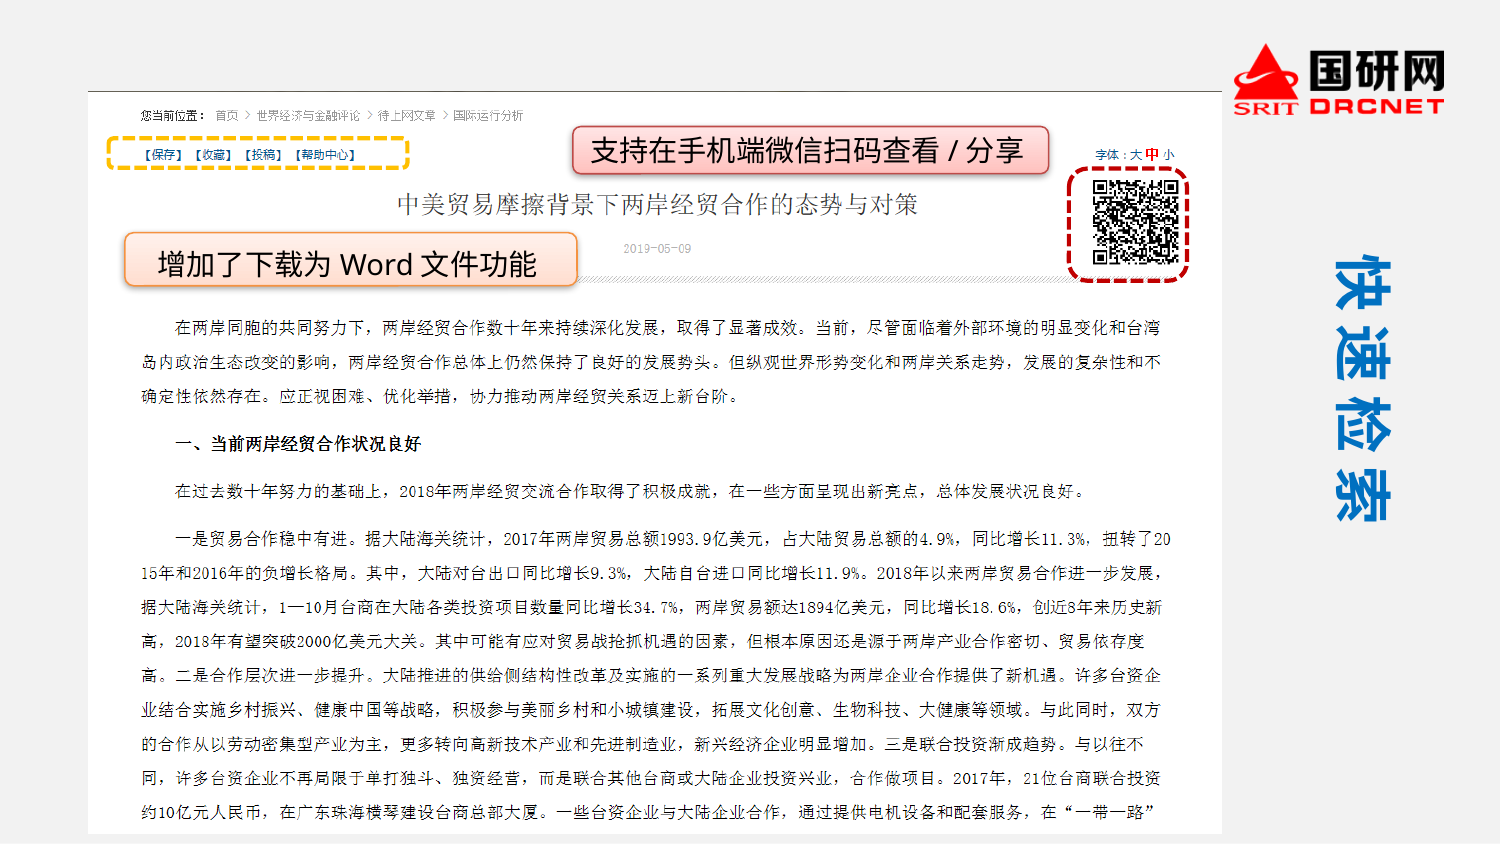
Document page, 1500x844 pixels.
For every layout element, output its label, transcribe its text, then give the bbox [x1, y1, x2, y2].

picture [88, 90, 1222, 834]
picture [1234, 43, 1444, 115]
text_box 快速检索 [1305, 239, 1407, 628]
